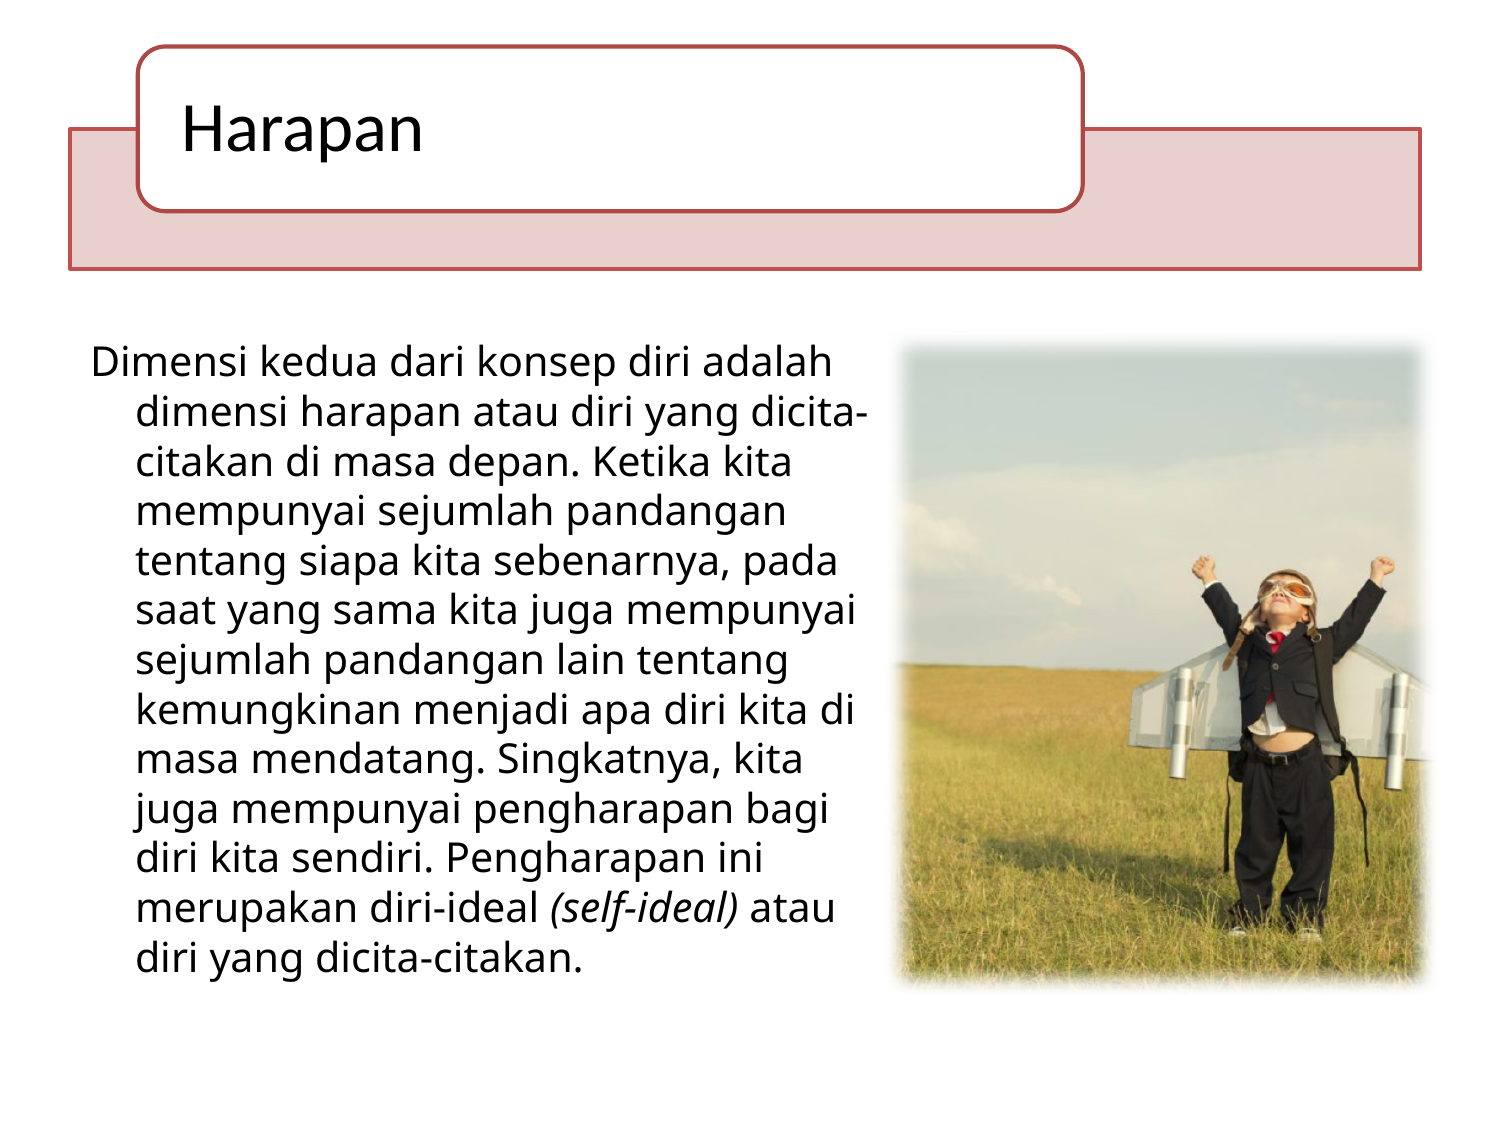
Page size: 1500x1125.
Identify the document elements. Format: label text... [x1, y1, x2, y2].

list Dimensi kedua dari konsep diri adalah dimensi harapan atau diri yang dicita-citakan di masa depan. Ketika kita mempunyai sejumlah pandangan tentang siapa kita sebenarnya, pada saat yang sama kita juga mempunyai sejumlah pandangan lain tentang kemungkinan menjadi apa diri kita di masa mendatang. Singkatnya, kita juga mempunyai pengharapan bagi diri kita sendiri. Pengharapan ini merupakan diri-ideal (self-ideal) atau diri yang dicita-citakan. [75, 328, 890, 1005]
picture [884, 327, 1438, 996]
text_box [68, 127, 1422, 271]
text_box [137, 46, 1083, 212]
